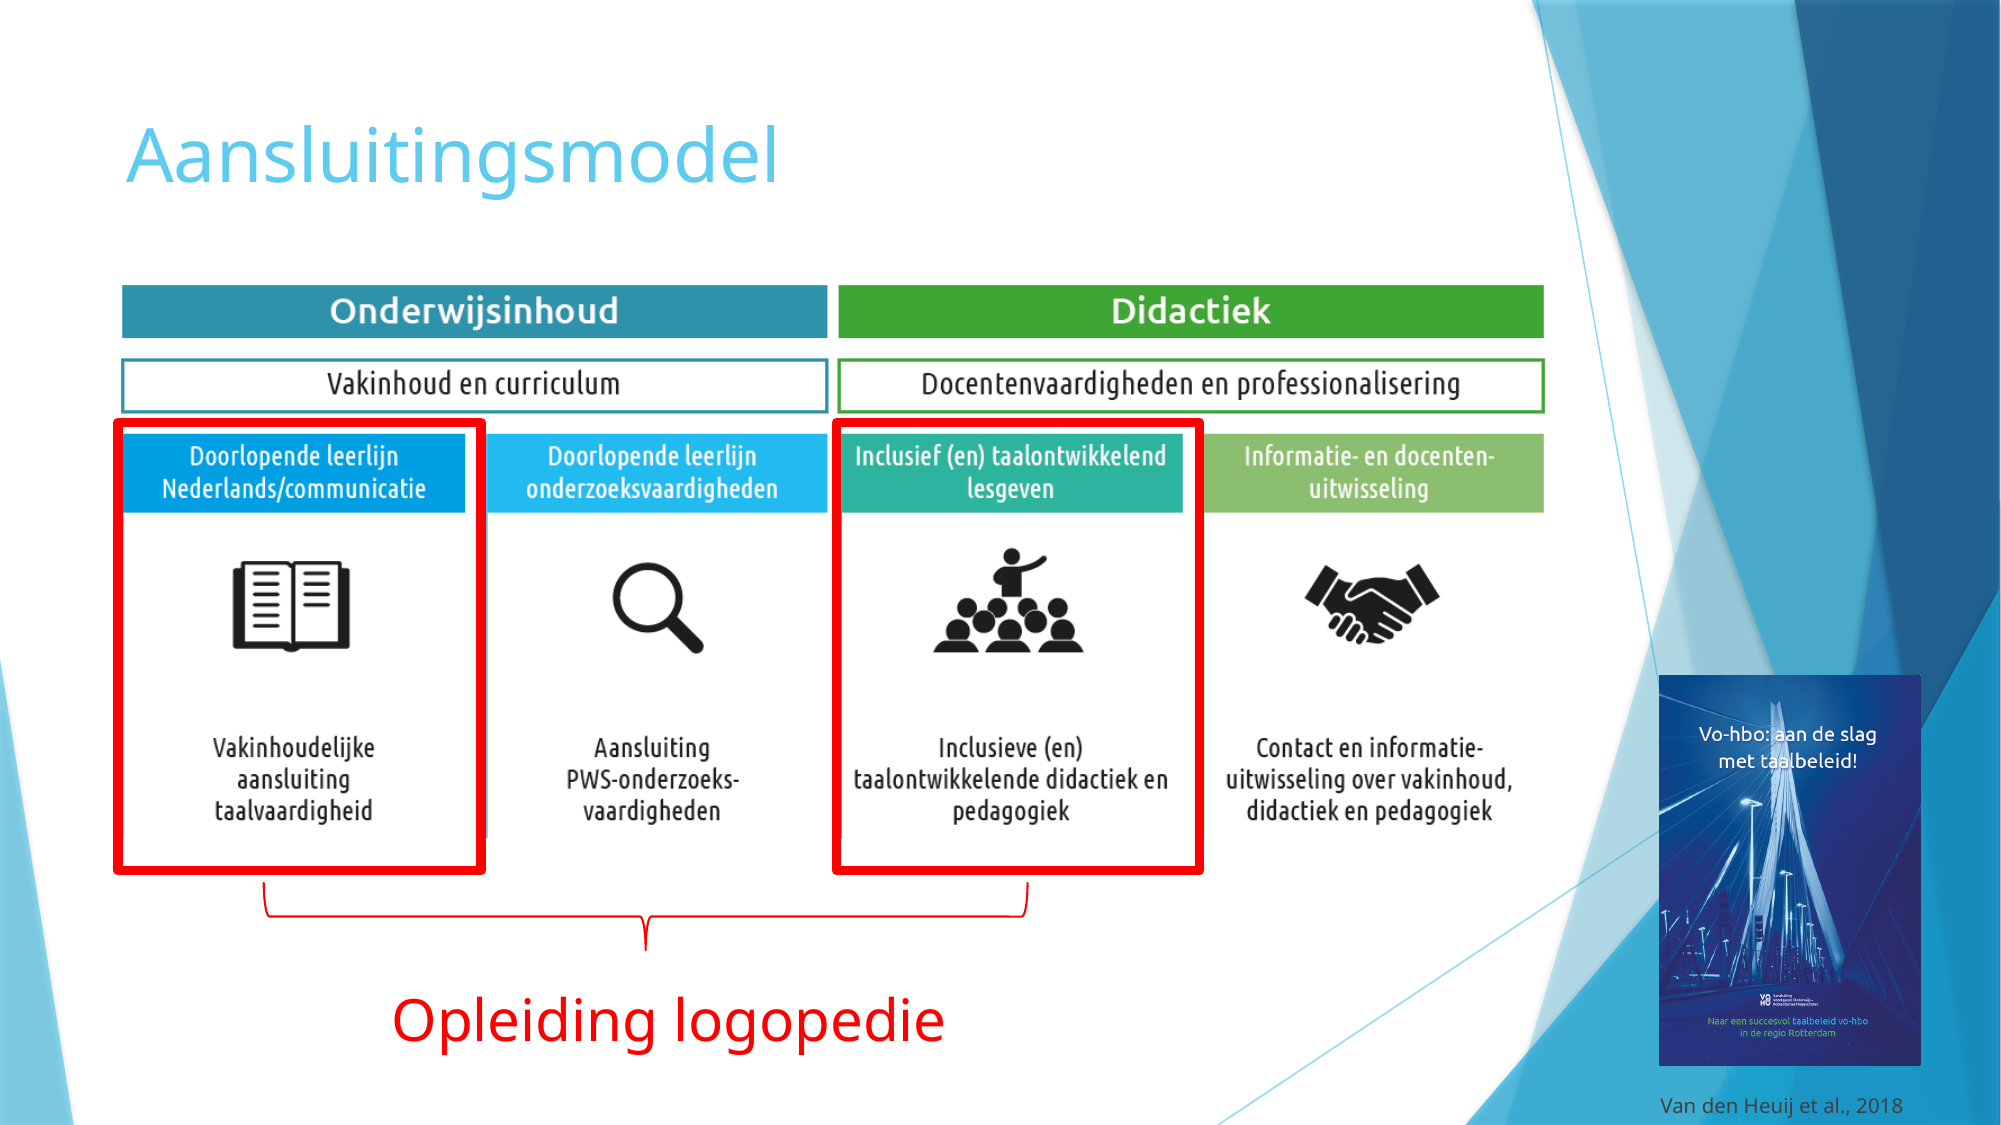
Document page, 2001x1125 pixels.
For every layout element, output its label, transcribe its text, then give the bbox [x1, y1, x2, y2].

title Aansluitingsmodel [111, 99, 1563, 257]
text_box Opleiding logopedie [361, 944, 968, 1061]
picture [1658, 675, 1921, 1066]
text_box [262, 881, 1029, 944]
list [110, 257, 1563, 872]
text_box Van den Heuij et al., 2018 [1645, 1085, 1961, 1125]
